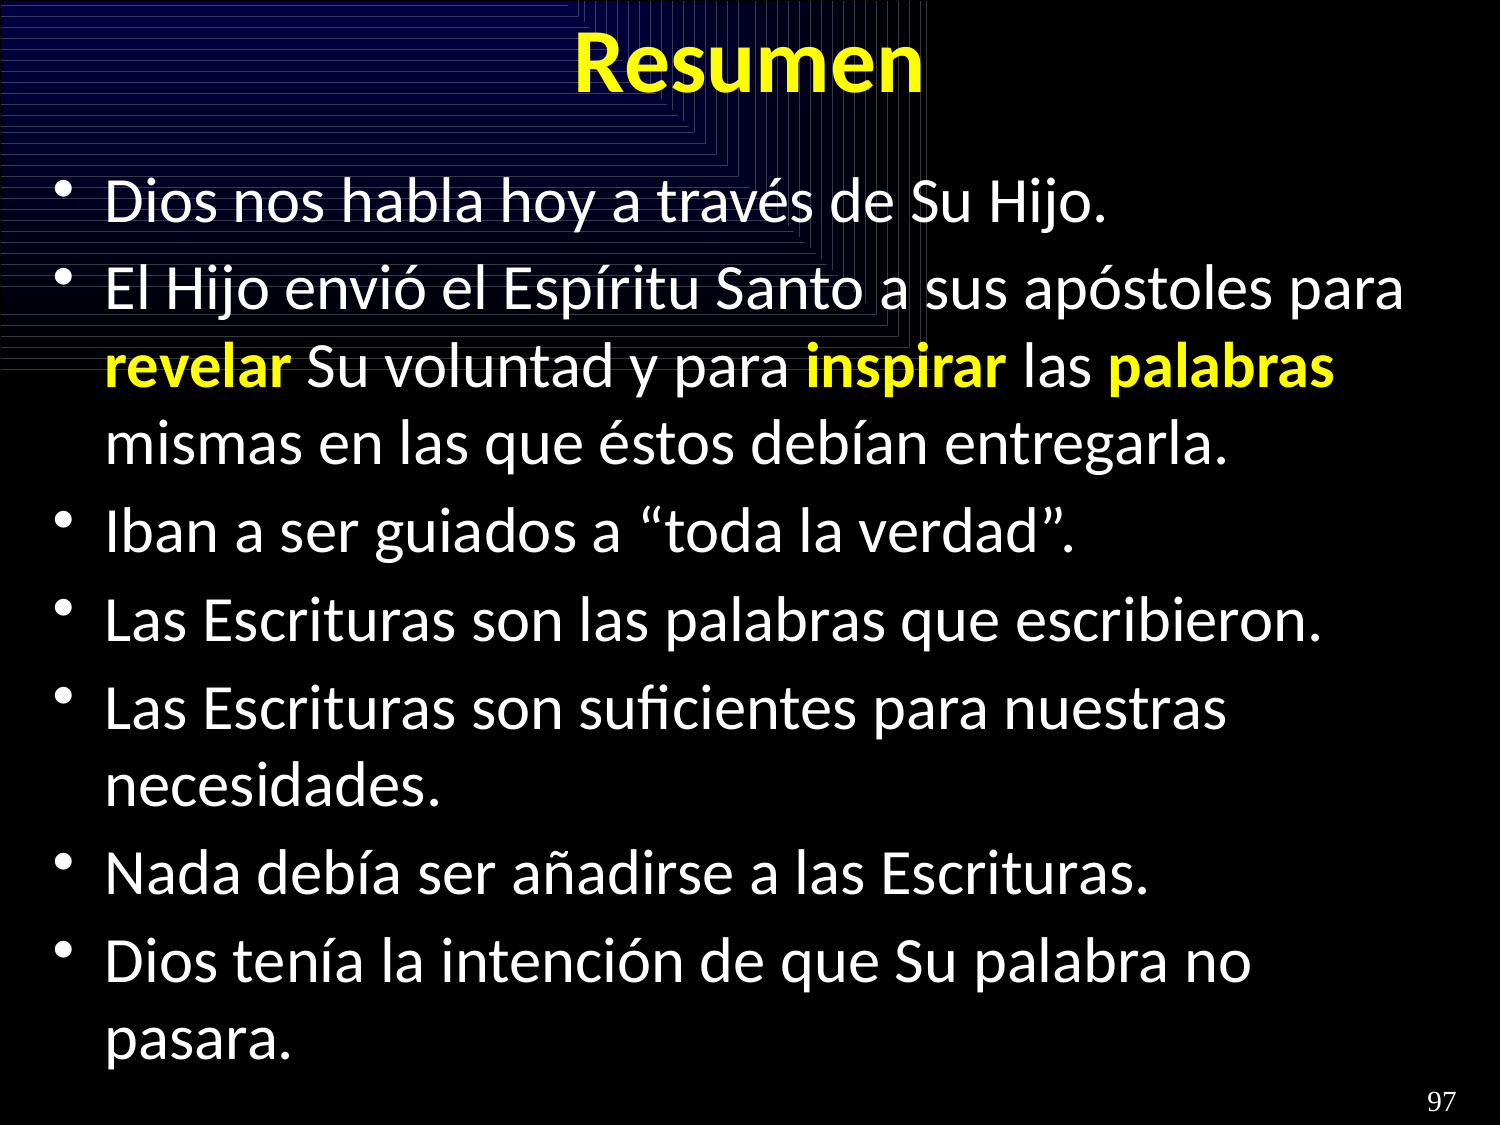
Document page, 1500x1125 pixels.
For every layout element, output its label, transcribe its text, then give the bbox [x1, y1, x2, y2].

slide_number 97 [1412, 1074, 1500, 1125]
list Dios nos habla hoy a través de Su Hijo. El Hijo envió el Espíritu Santo a sus apóstoles para revelar Su voluntad y para inspirar las palabras mismas en las que éstos debían entregarla. Iban a ser guiados a “toda la verdad”. Las Escrituras son las palabras que escribieron. Las Escrituras son suficientes para nuestras necesidades. Nada debía ser añadirse a las Escrituras. Dios tenía la intención de que Su palabra no pasara. [37, 149, 1450, 1088]
title Resumen [0, 0, 1500, 113]
